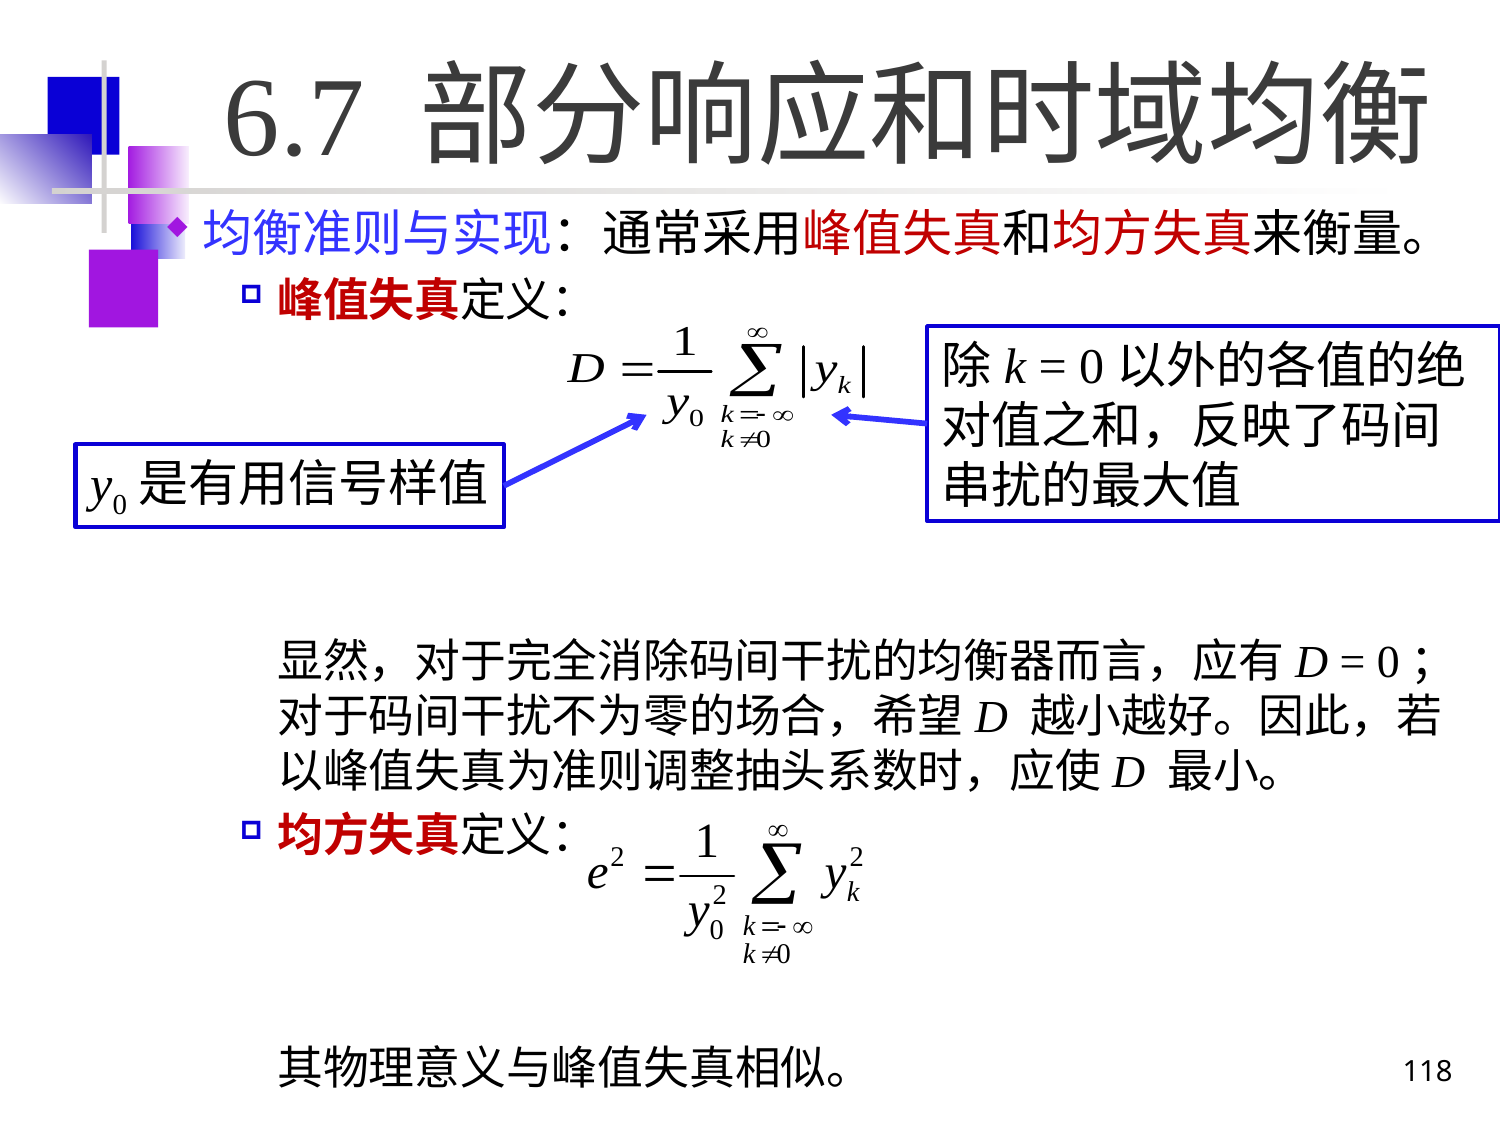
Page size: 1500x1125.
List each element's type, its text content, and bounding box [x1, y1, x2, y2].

list 均衡准则与实现：通常采用峰值失真和均方失真来衡量。 峰值失真定义： 显然，对于完全消除码间干扰的均衡器而言，应有D = 0；对于码间干扰不为零的场合，希望D 越小越好。因此，若以峰值失真为准则调整抽头系数时，应使D 最小。 均方失真定义： 其物理意义与峰值失真相似。 [0, 193, 1500, 518]
title 6.7 部分响应和时域均衡 [188, 35, 1468, 186]
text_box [77, 414, 647, 521]
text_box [579, 805, 876, 979]
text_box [557, 311, 876, 461]
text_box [830, 325, 1500, 524]
list 均衡准则与实现：通常采用峰值失真和均方失真来衡量。 峰值失真定义： 显然，对于完全消除码间干扰的均衡器而言，应有D = 0；对于码间干扰不为零的场合，希望D 越小越好。因此，若以峰值失真为准则调整抽头系数时，应使D 最小。 均方失真定义： 其物理意义与峰值失真相似。 [0, 519, 1500, 1125]
